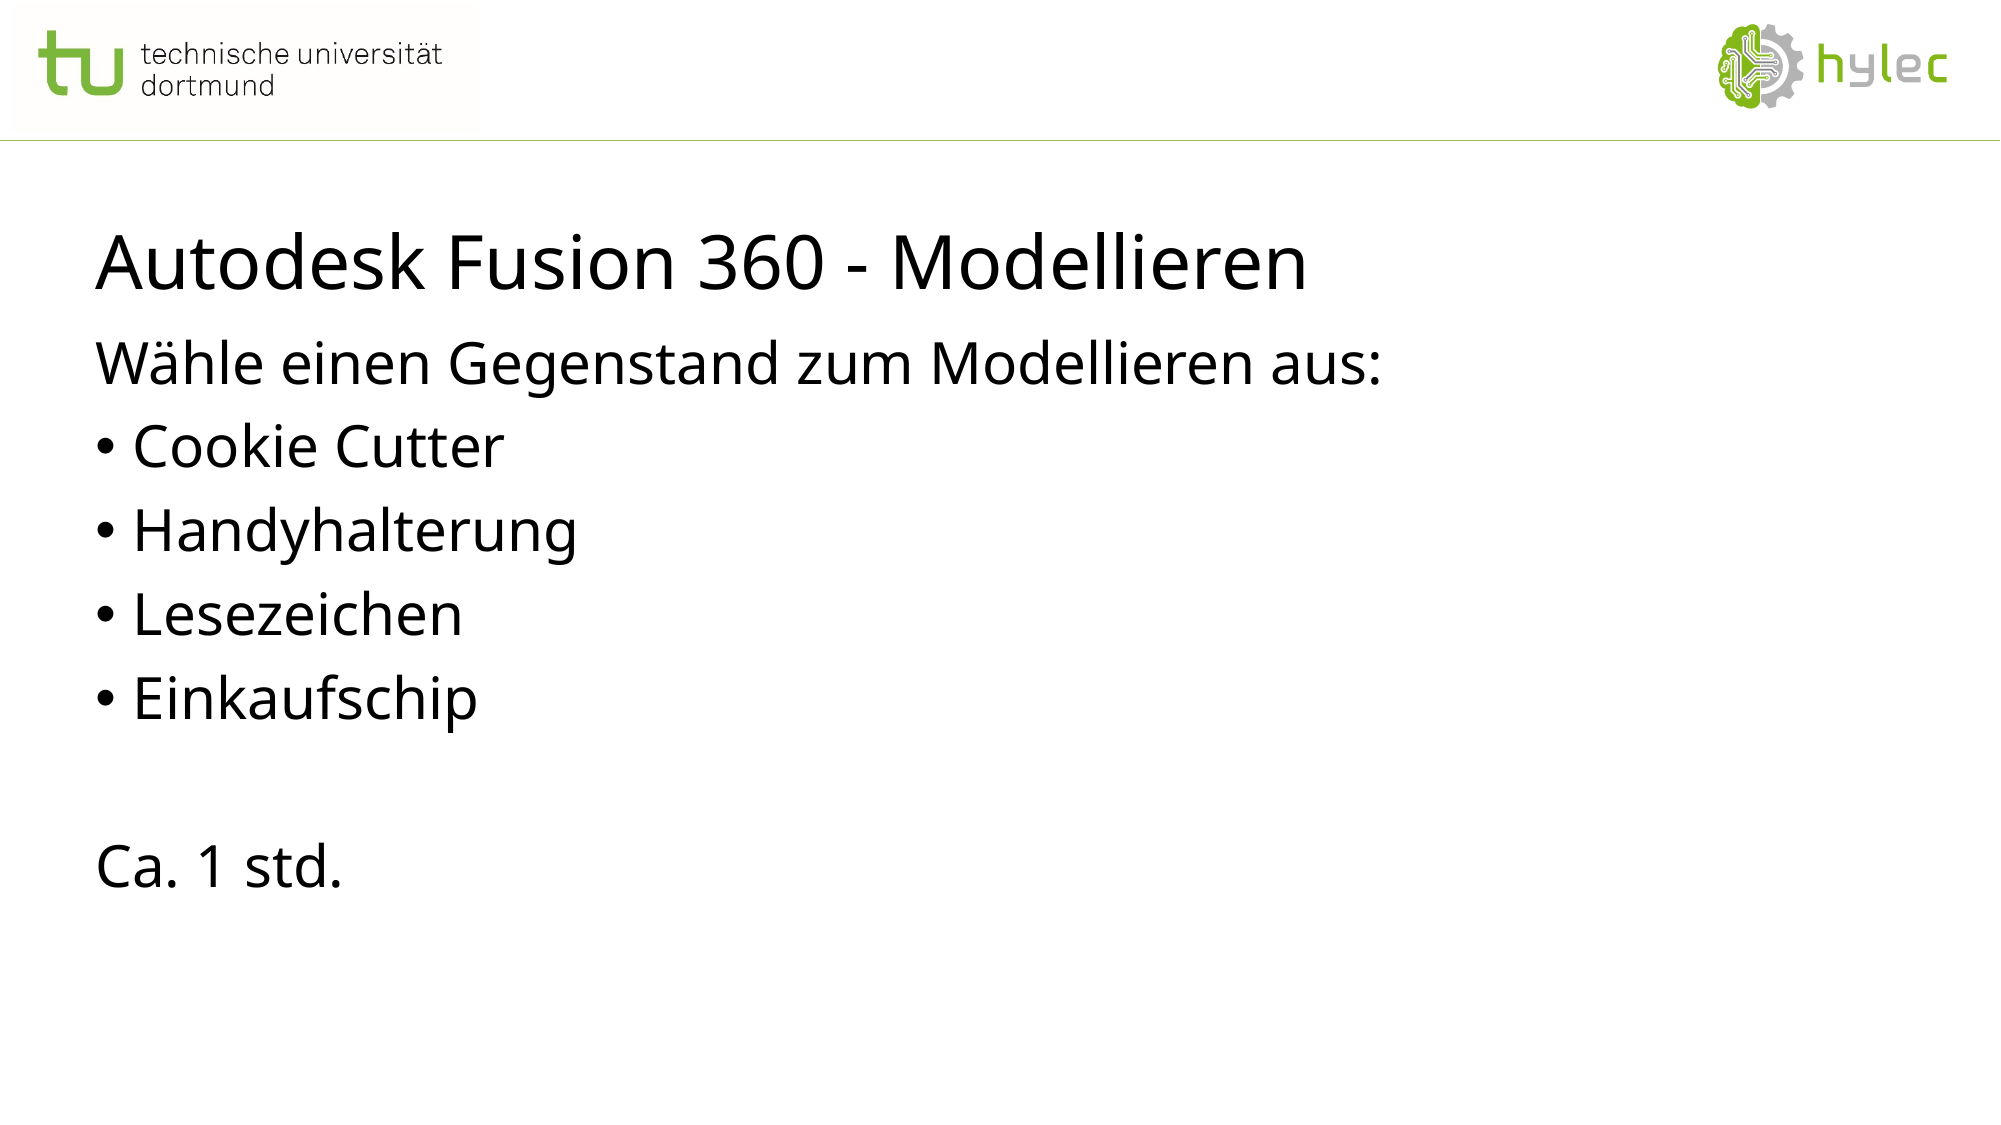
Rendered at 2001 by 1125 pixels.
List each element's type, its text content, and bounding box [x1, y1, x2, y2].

picture [1818, 37, 1947, 87]
title Autodesk Fusion 360 - Modellieren [95, 202, 1905, 317]
picture [1714, 24, 1807, 110]
picture [10, 2, 479, 132]
list Wähle einen Gegenstand zum Modellieren aus: Cookie Cutter Handyhalterung Lesezeichen Einkaufschip Ca. 1 std. [95, 333, 1905, 1031]
